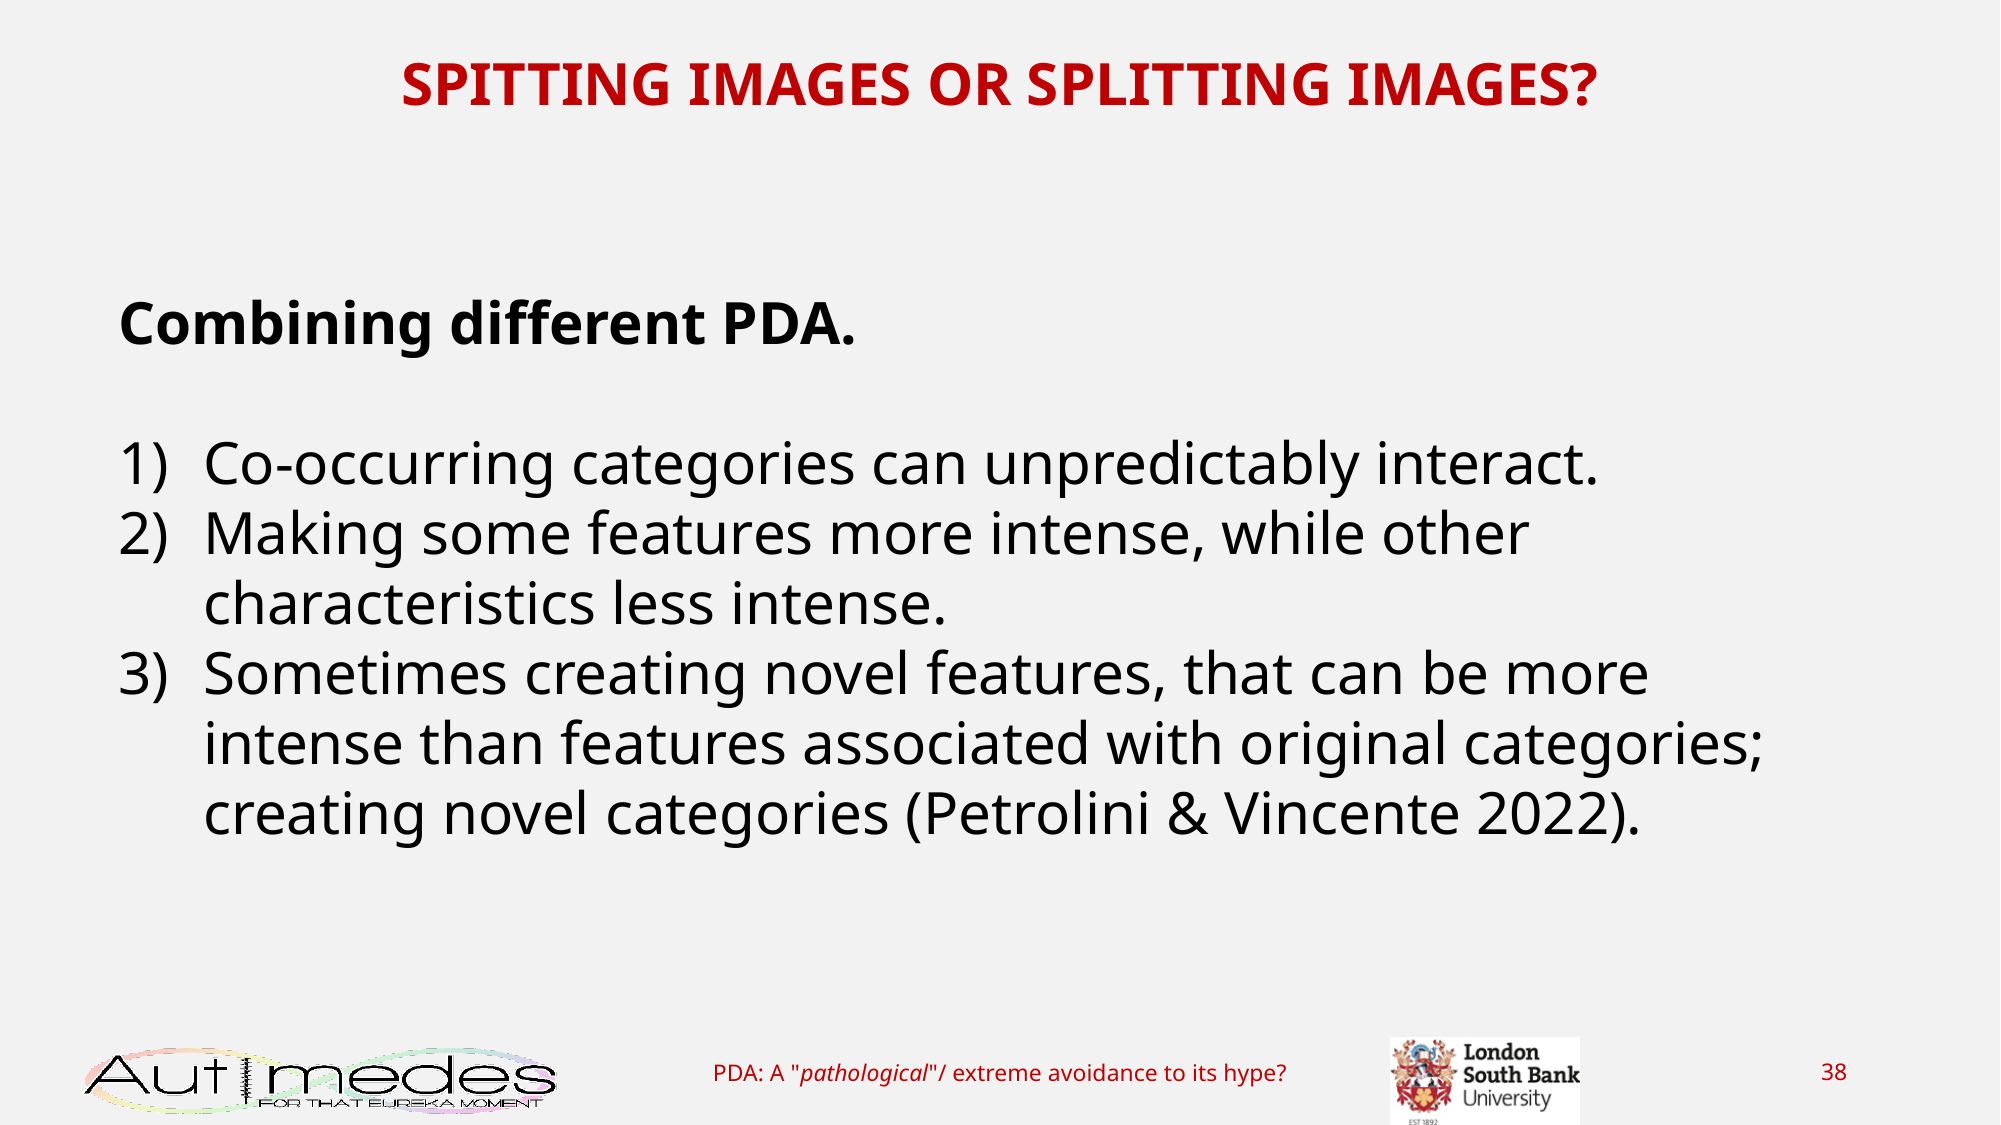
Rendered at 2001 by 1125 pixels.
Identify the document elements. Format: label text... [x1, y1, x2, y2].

text_box Combining different PDA. Co-occurring categories can unpredictably interact. Making some features more intense, while other characteristics less intense. Sometimes creating novel features, that can be more intense than features associated with original categories; creating novel categories (Petrolini & Vincente 2022). [103, 278, 1831, 854]
text_box SPITTING IMAGES OR SPLITTING IMAGES? [102, 39, 1898, 125]
picture [1390, 1037, 1580, 1125]
footer PDA: A "pathological"/ extreme avoidance to its hype? [662, 1042, 1338, 1103]
picture [71, 1042, 567, 1120]
slide_number 38 [1580, 1042, 1863, 1103]
